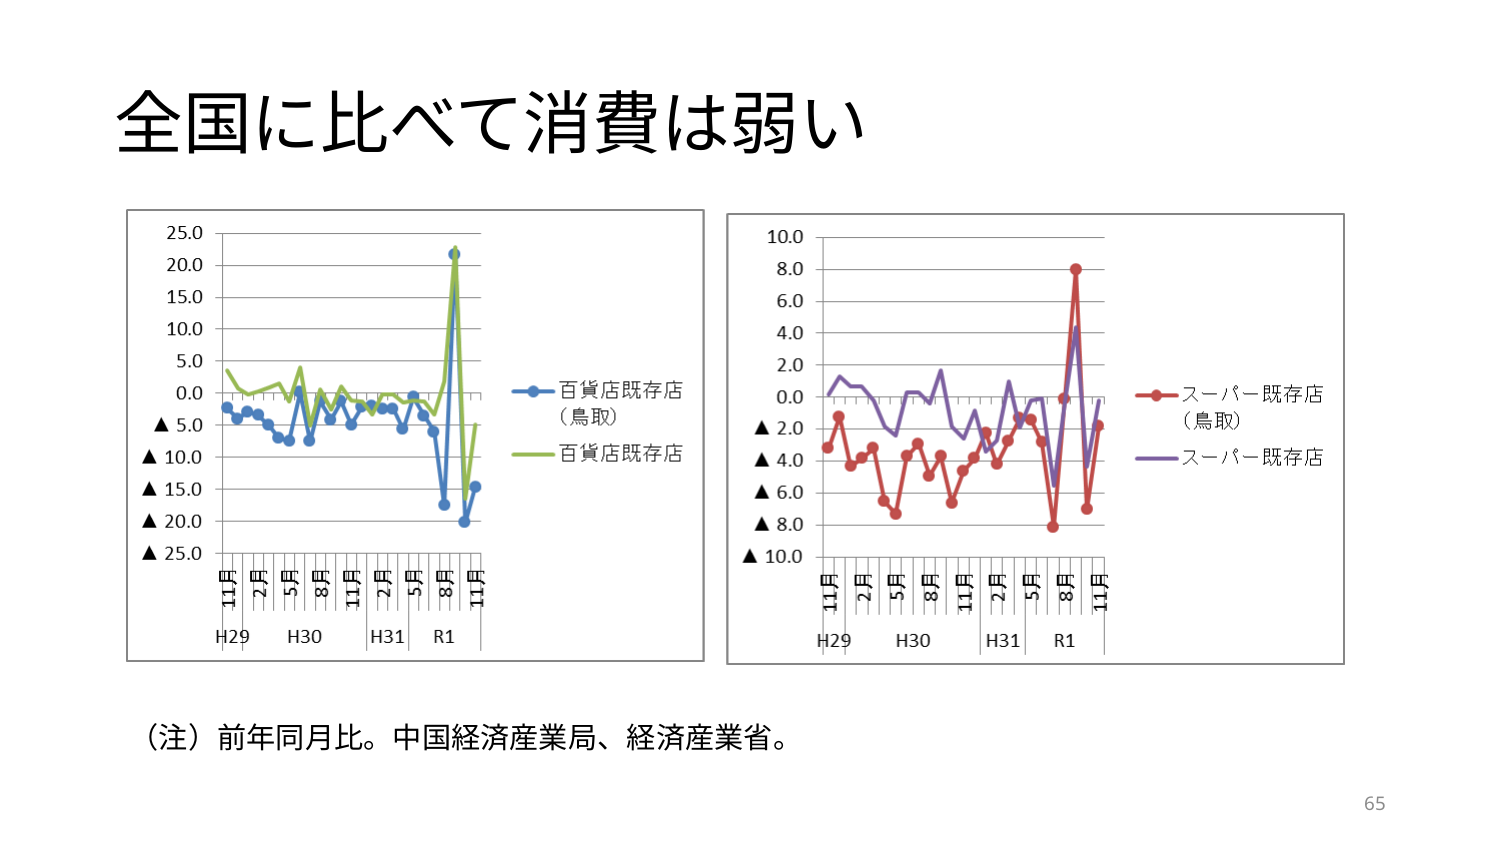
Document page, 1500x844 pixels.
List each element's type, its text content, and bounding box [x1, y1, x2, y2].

slide_number 65 [1059, 782, 1397, 827]
text_box （注）前年同月比。中国経済産業局、経済産業省。 [114, 712, 1215, 763]
picture [126, 209, 1345, 665]
title 全国に比べて消費は弱い [103, 44, 1397, 208]
